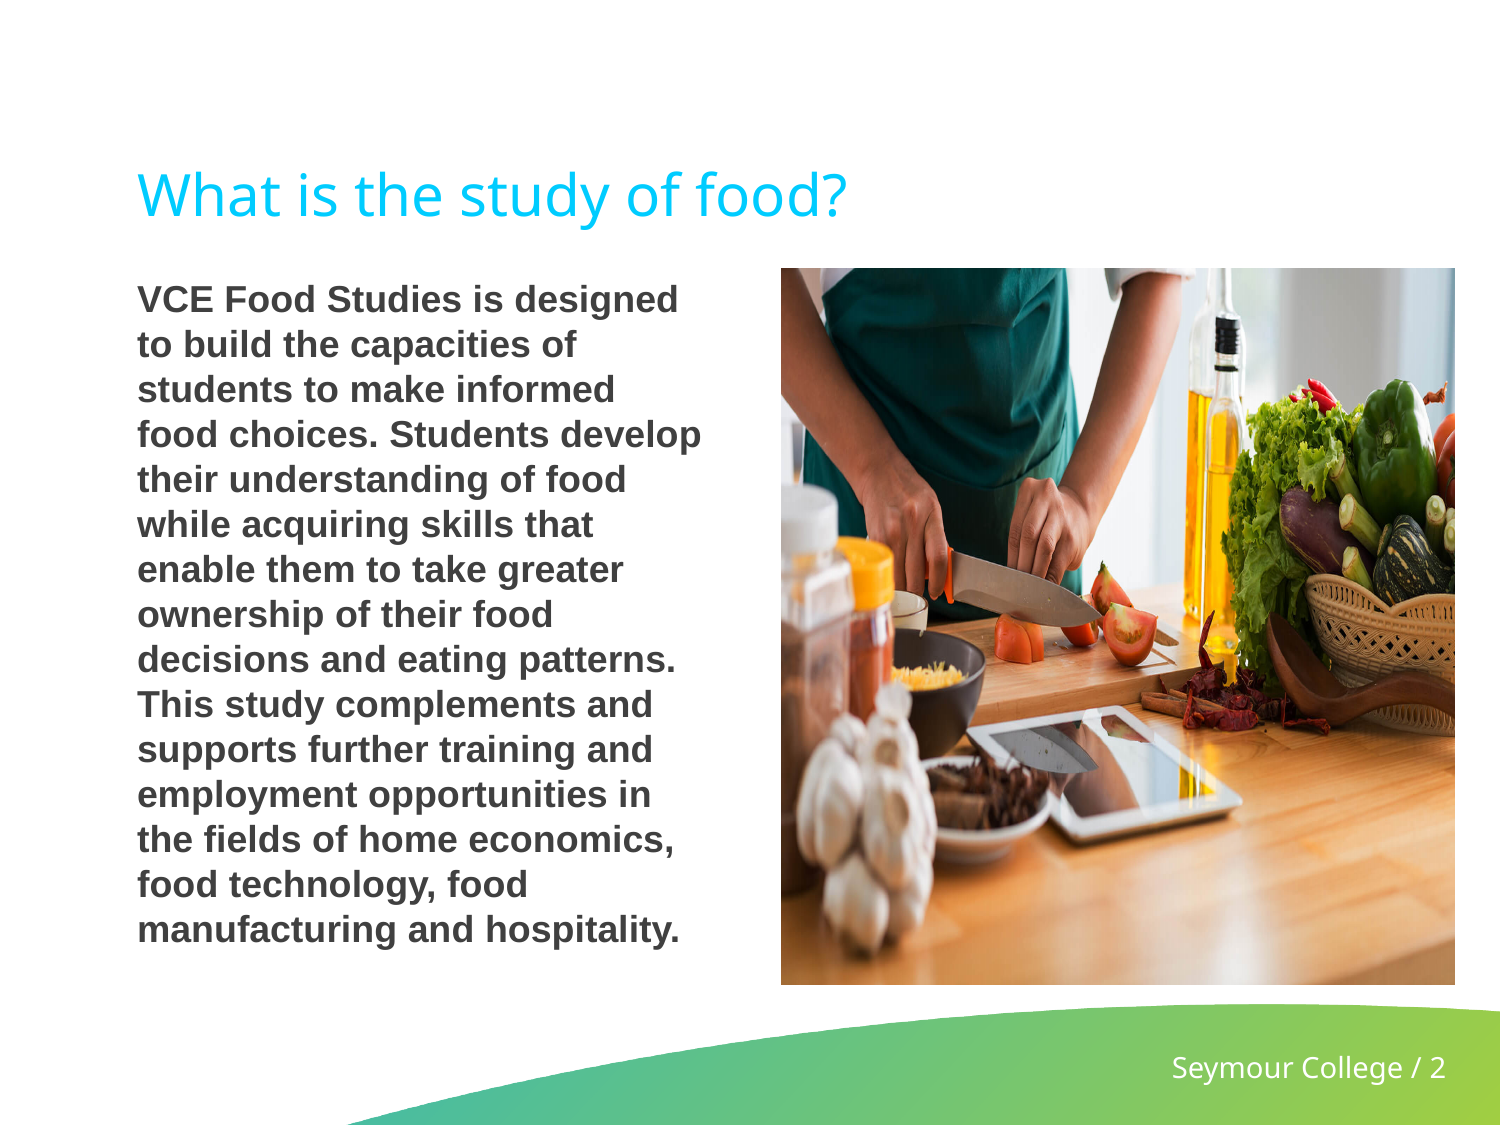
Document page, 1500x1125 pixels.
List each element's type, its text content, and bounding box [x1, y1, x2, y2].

title What is the study of food? [122, 150, 1392, 233]
picture [781, 267, 1456, 985]
subtitle VCE Food Studies is designed to build the capacities of students to make informed food choices. Students develop their understanding of food while acquiring skills that enable them to take greater ownership of their food decisions and eating patterns. This study complements and supports further training and employment opportunities in the fields of home economics, food technology, food manufacturing and hospitality. [122, 268, 719, 888]
picture [331, 991, 1500, 1125]
